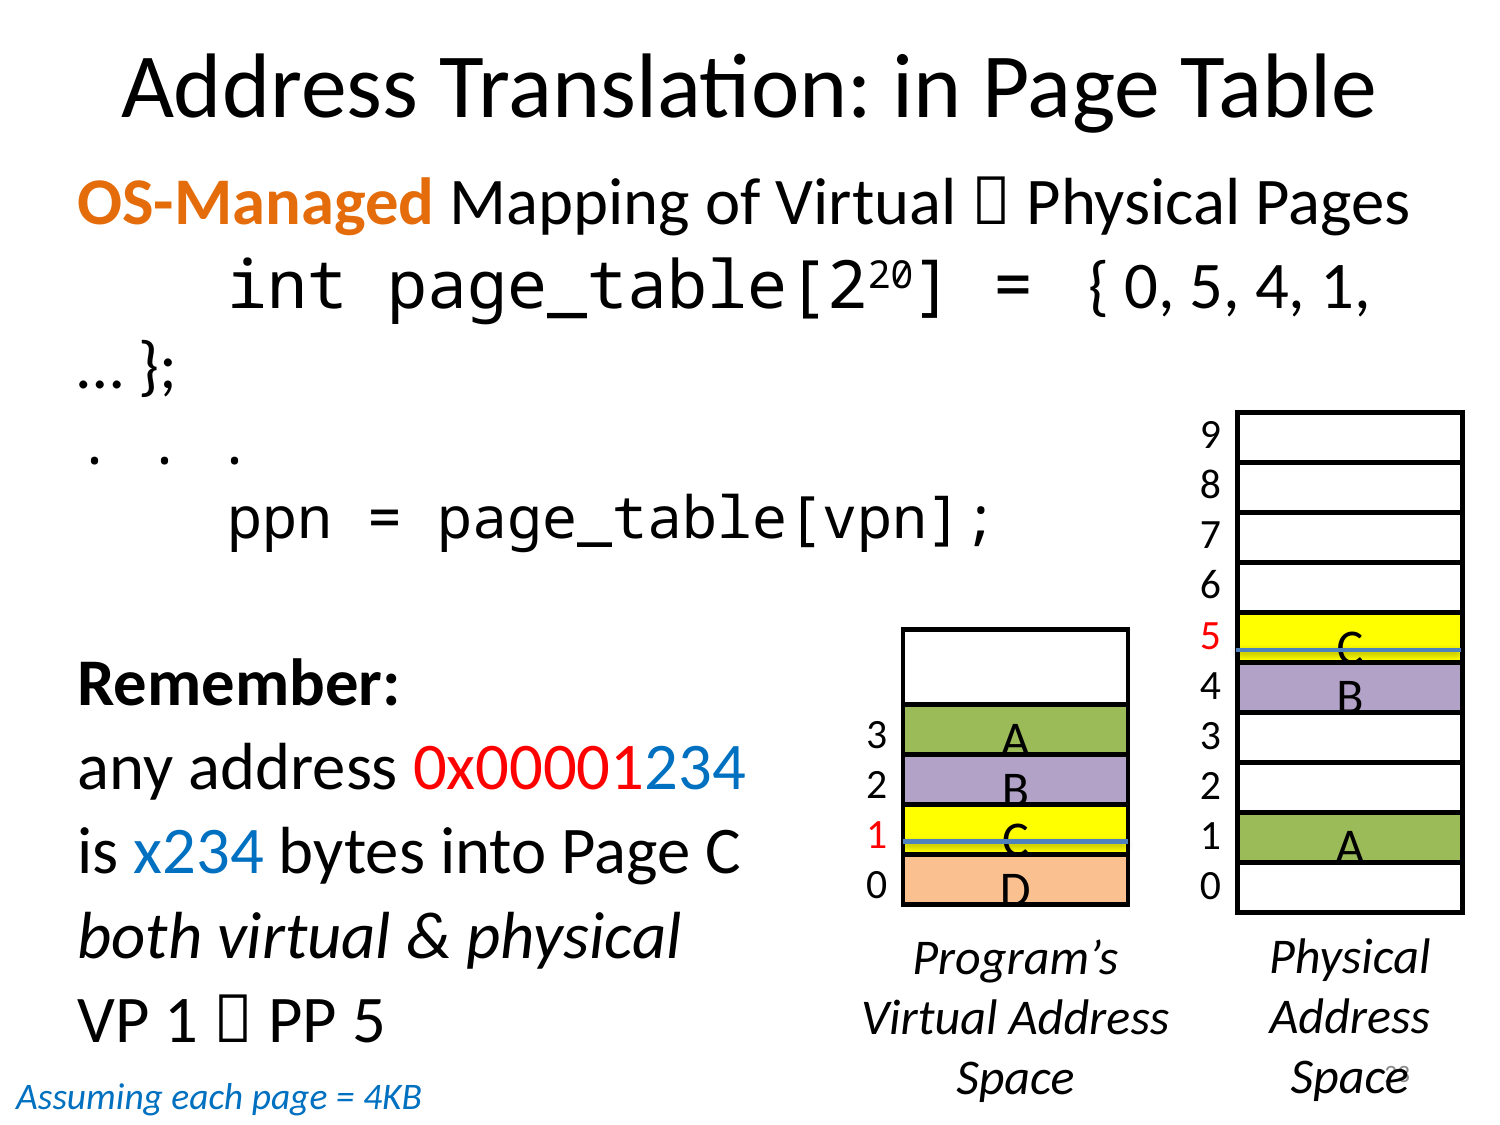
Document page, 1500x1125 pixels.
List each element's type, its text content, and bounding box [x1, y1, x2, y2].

text_box [1237, 513, 1463, 563]
text_box [1237, 712, 1463, 763]
text_box [1237, 412, 1463, 462]
text_box Assuming each page = 4KB [1, 1064, 438, 1125]
text_box D [903, 854, 1128, 905]
text_box A [903, 704, 1128, 754]
text_box [902, 629, 1128, 704]
text_box [1237, 462, 1463, 513]
text_box Program’s Virtual Address Space [843, 916, 1188, 1112]
text_box [1237, 863, 1463, 913]
text_box 9 8 7 6 5 4 3 2 1 0 [1185, 399, 1237, 915]
slide_number 23 [1074, 1042, 1425, 1103]
text_box B [903, 754, 1128, 804]
text_box [1237, 763, 1463, 812]
text_box Physical Address Space [1249, 915, 1451, 1111]
text_box C [903, 804, 1128, 839]
text_box C [1237, 613, 1463, 648]
text_box B [1237, 662, 1463, 712]
text_box [1237, 563, 1463, 613]
text_box 3 2 1 0 [851, 699, 903, 915]
title Address Translation: in Page Table [75, 0, 1425, 149]
list OS-Managed Mapping of Virtual  Physical Pages int page_table[220] = { 0, 5, 4, 1, … }; . . . ppn = page_table[vpn]; Remember: any address 0x00001234 is x234 bytes into Page C both virtual & physical VP 1  PP 5 [62, 149, 1463, 1075]
text_box A [1237, 812, 1463, 863]
